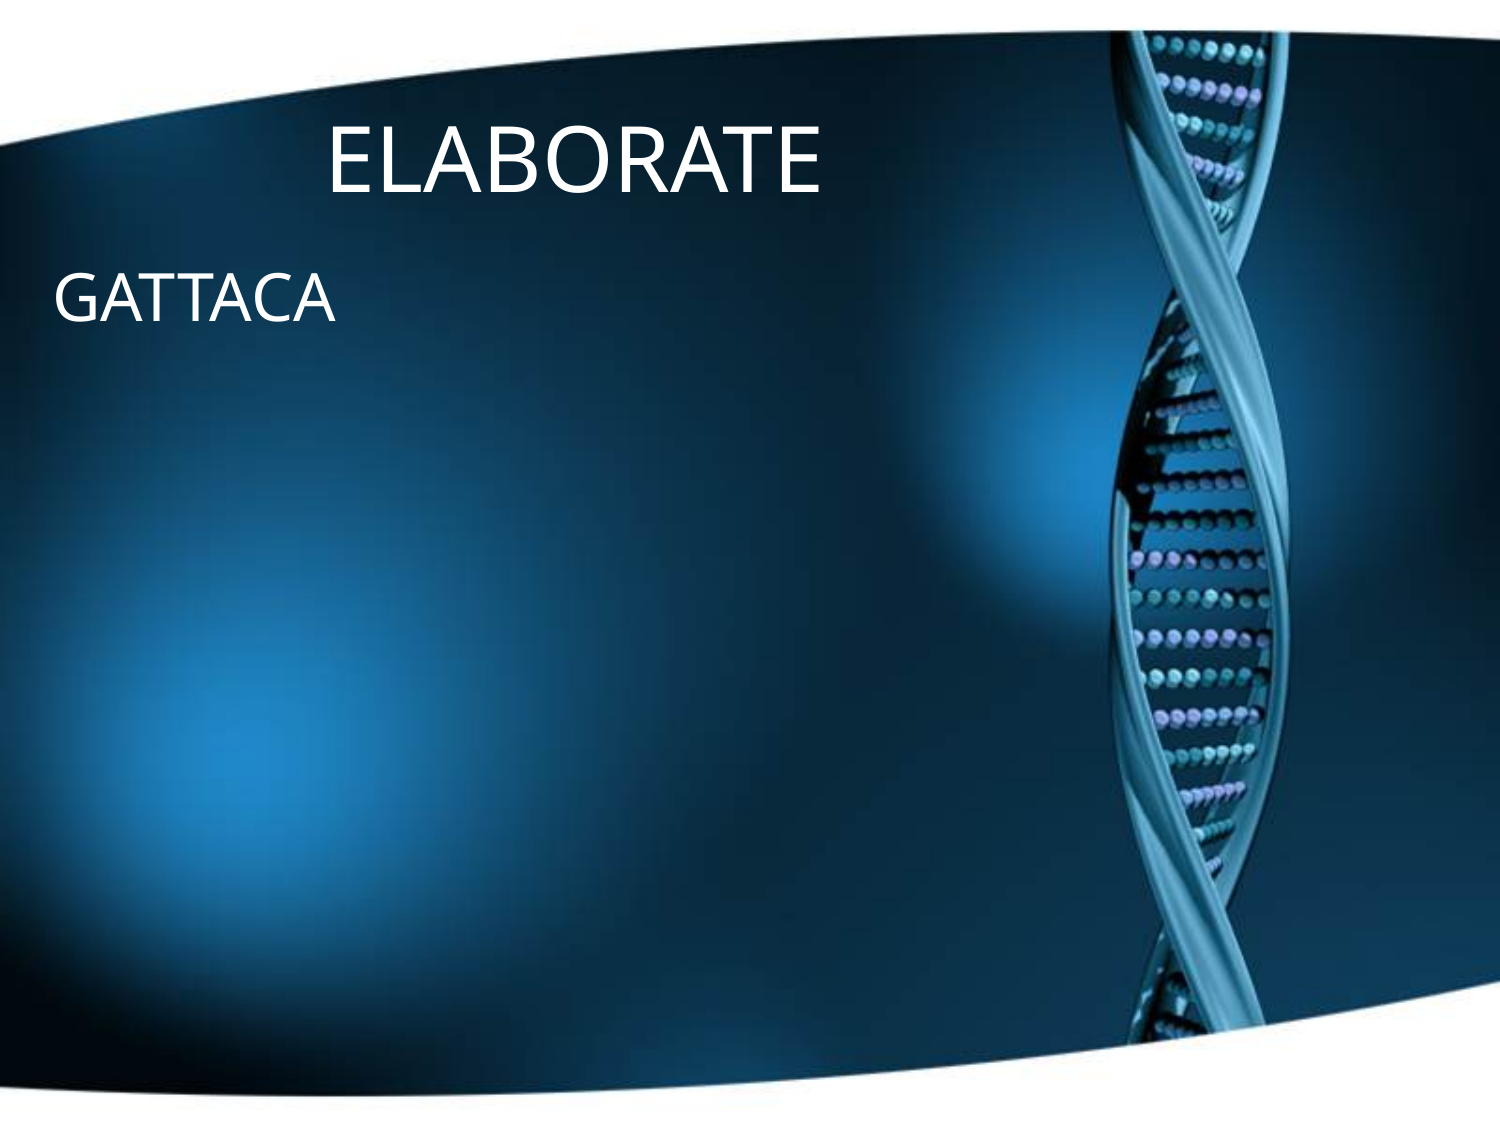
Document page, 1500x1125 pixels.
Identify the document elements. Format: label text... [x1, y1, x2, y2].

list GATTACA [37, 239, 1113, 1038]
title ELABORATE [37, 37, 1113, 239]
picture [0, 0, 1500, 1125]
